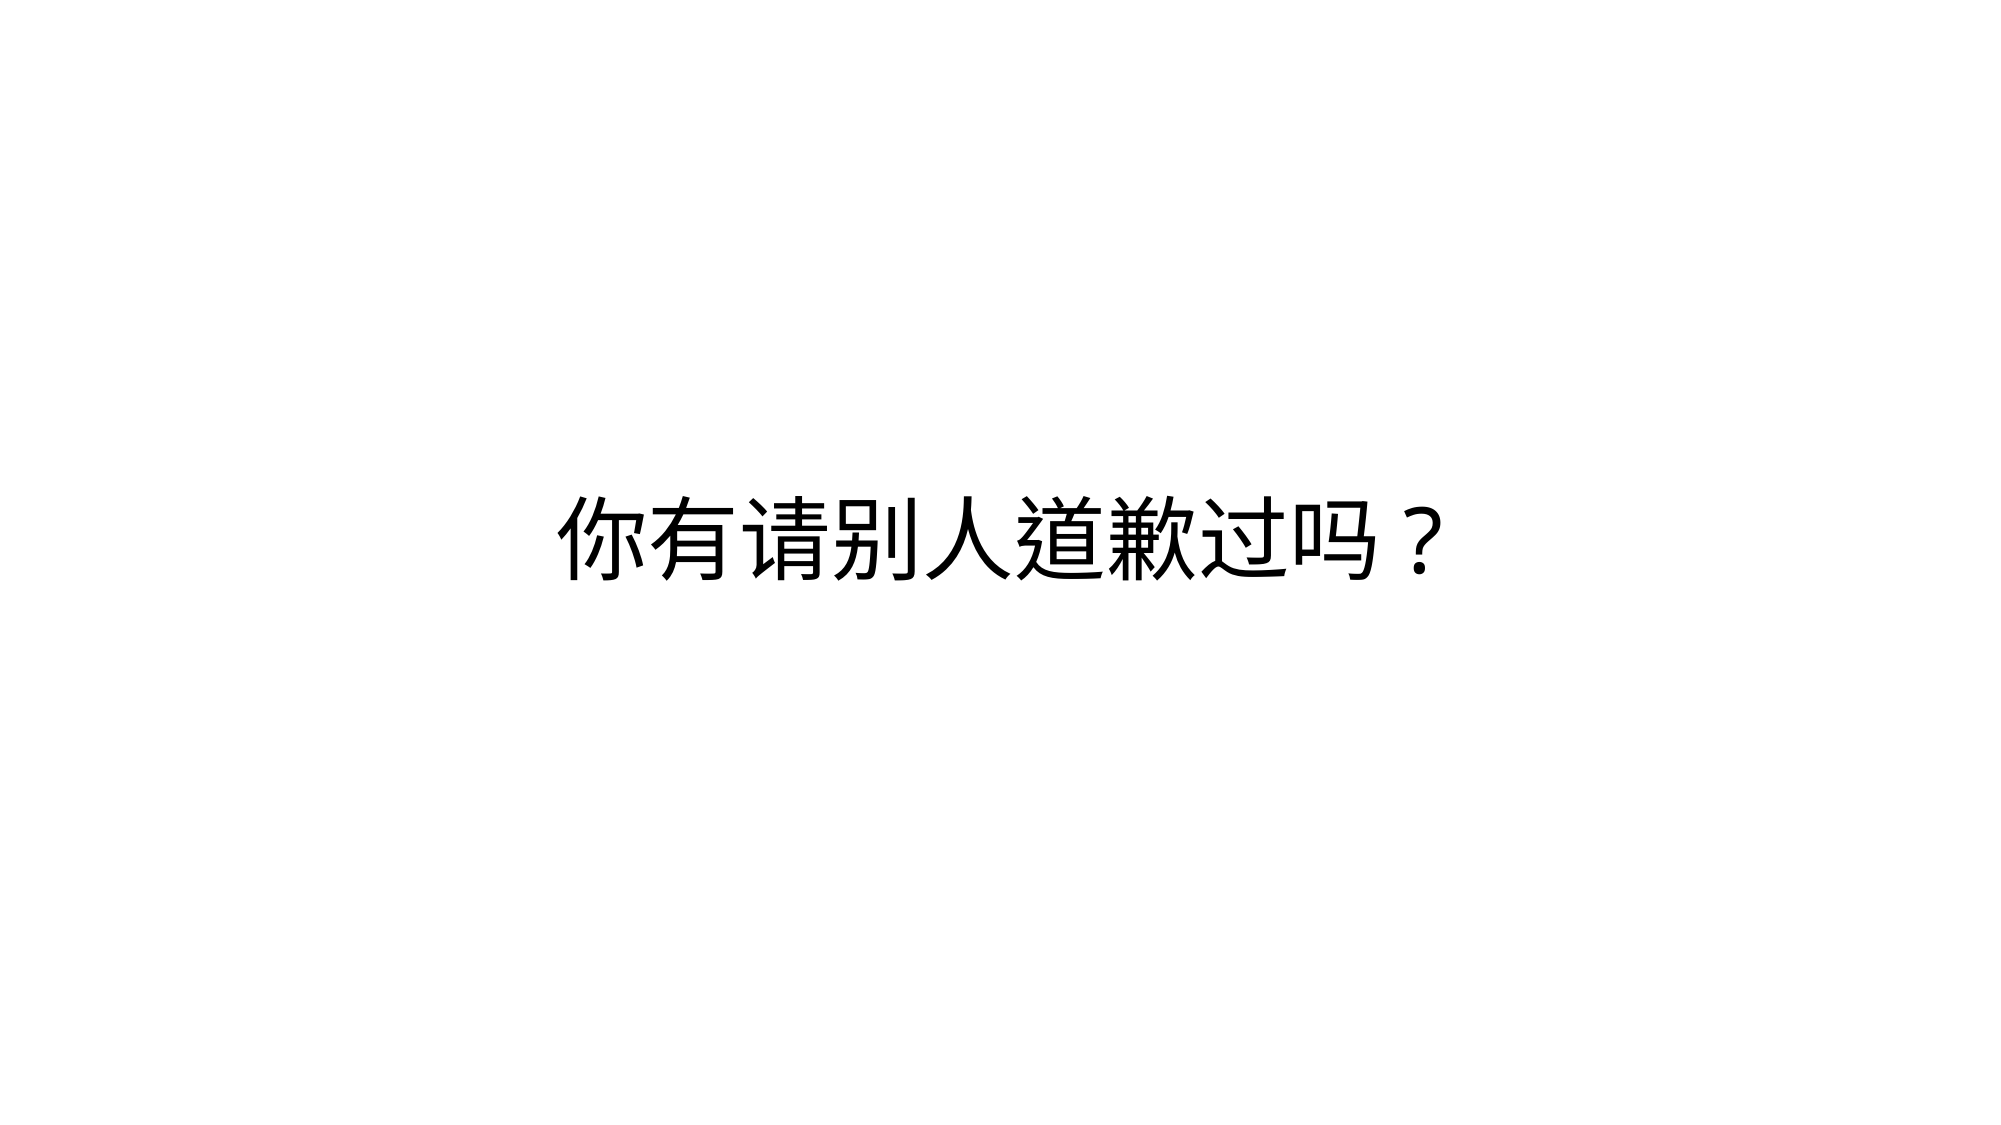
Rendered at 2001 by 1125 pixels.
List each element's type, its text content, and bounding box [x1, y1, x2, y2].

title 你有请别人道歉过吗? [81, 246, 1919, 841]
